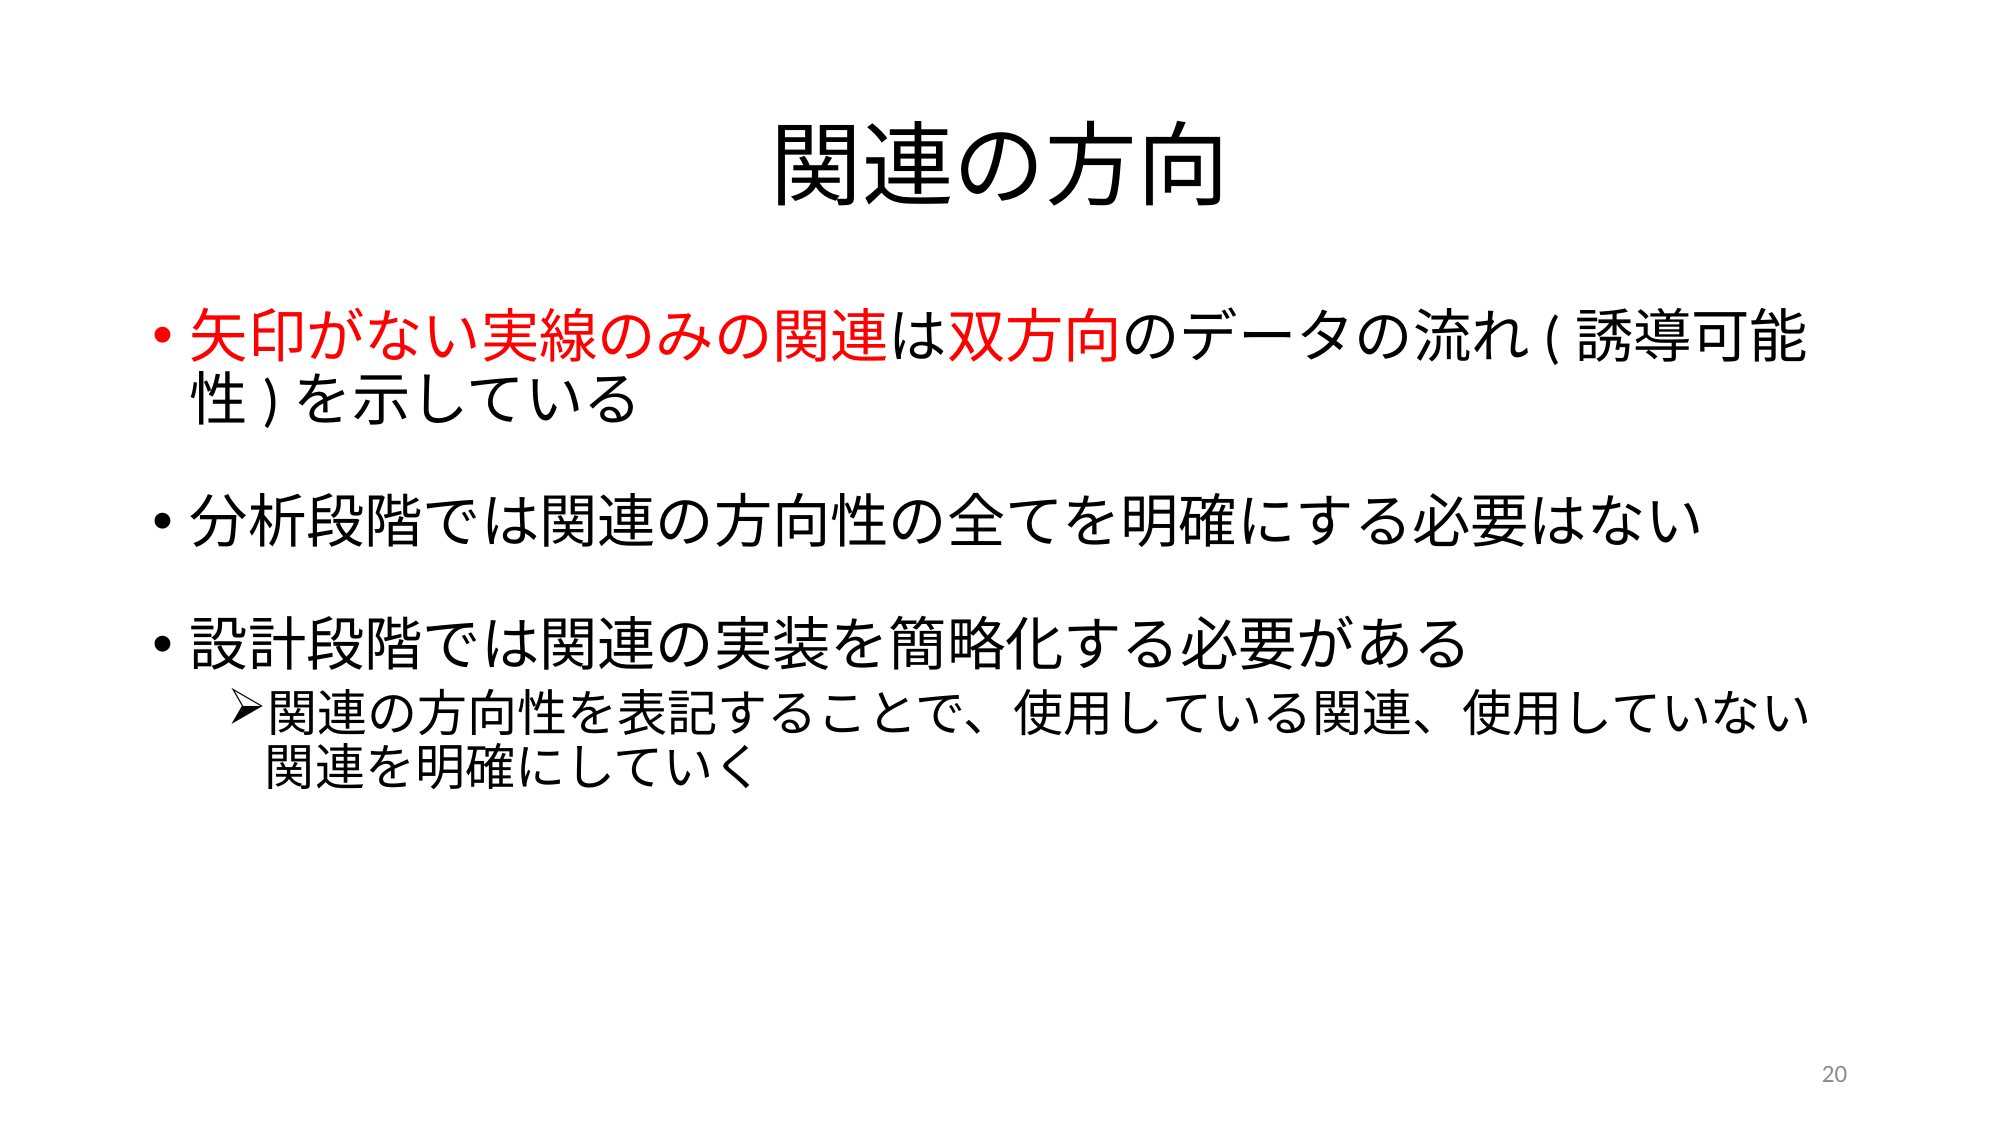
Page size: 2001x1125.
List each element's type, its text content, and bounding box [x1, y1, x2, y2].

slide_number 20 [1412, 1042, 1863, 1103]
title 関連の方向 [137, 59, 1863, 278]
list 矢印がない実線のみの関連は双方向のデータの流れ(誘導可能性)を示している 分析段階では関連の方向性の全てを明確にする必要はない 設計段階では関連の実装を簡略化する必要がある 関連の方向性を表記することで、使用している関連、使用していない関連を明確にしていく [137, 299, 1863, 1014]
